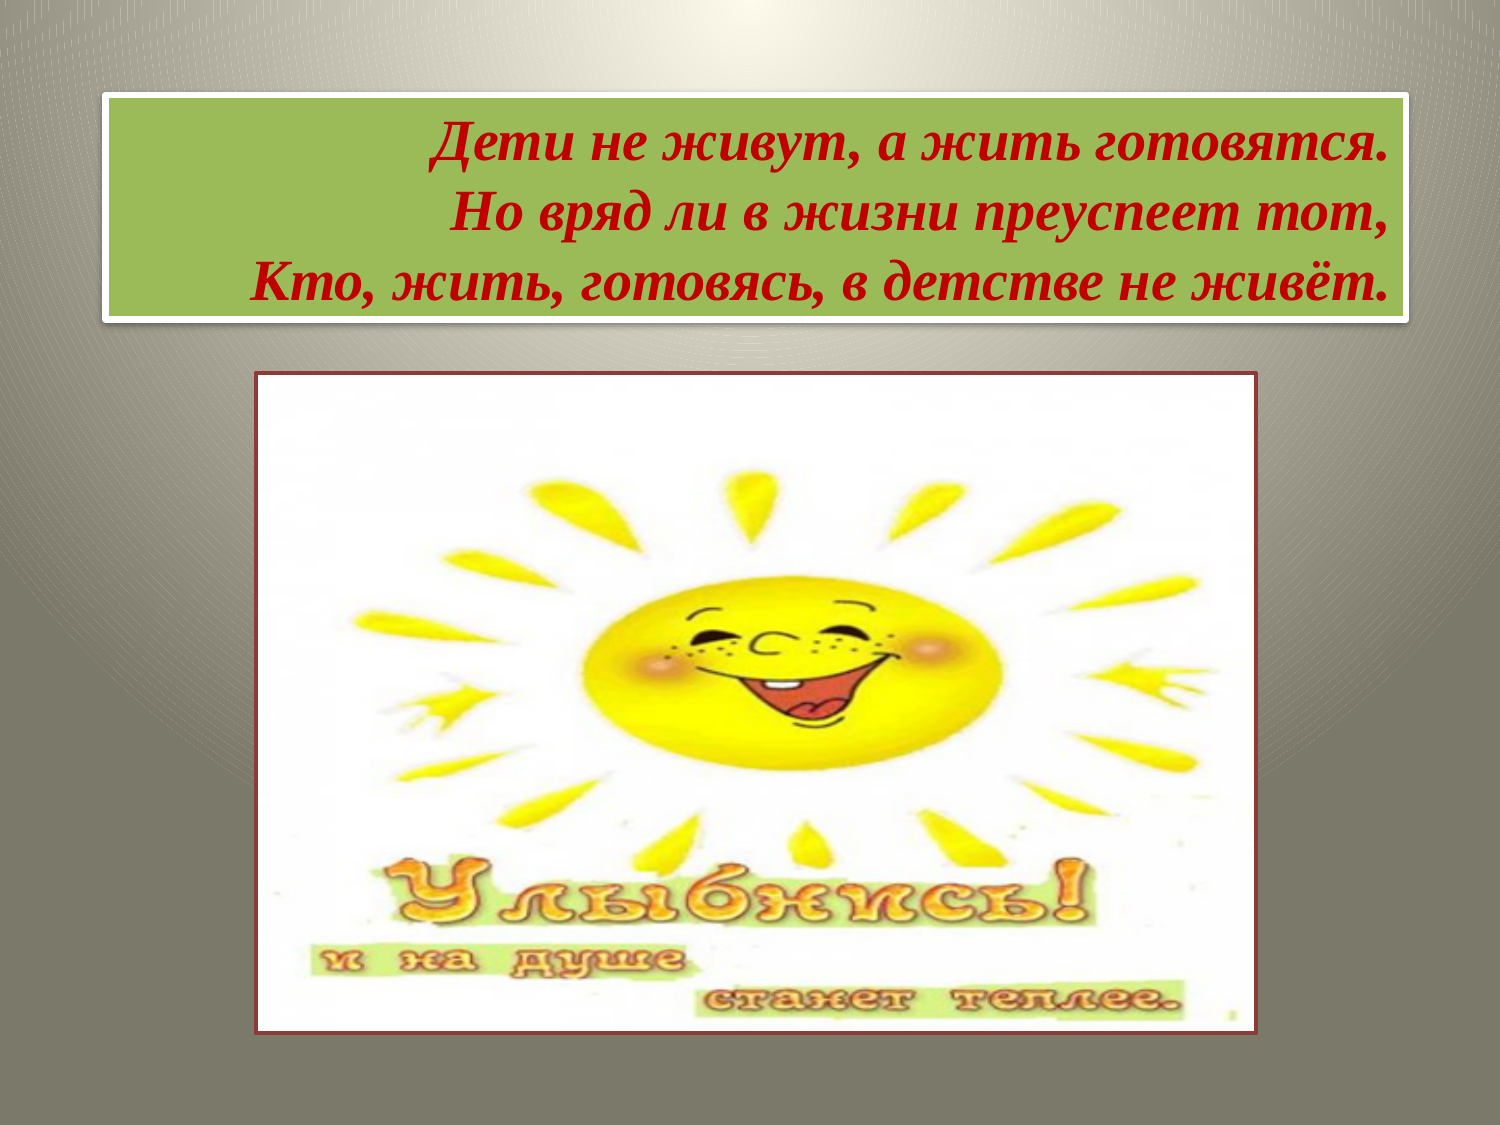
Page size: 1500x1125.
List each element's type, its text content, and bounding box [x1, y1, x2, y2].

picture [257, 374, 1255, 1032]
text_box Дети не живут, а жить готовятся. Но вряд ли в жизни преуспеет тот, Кто, жить, готовясь, в детстве не живёт. [102, 92, 1409, 323]
